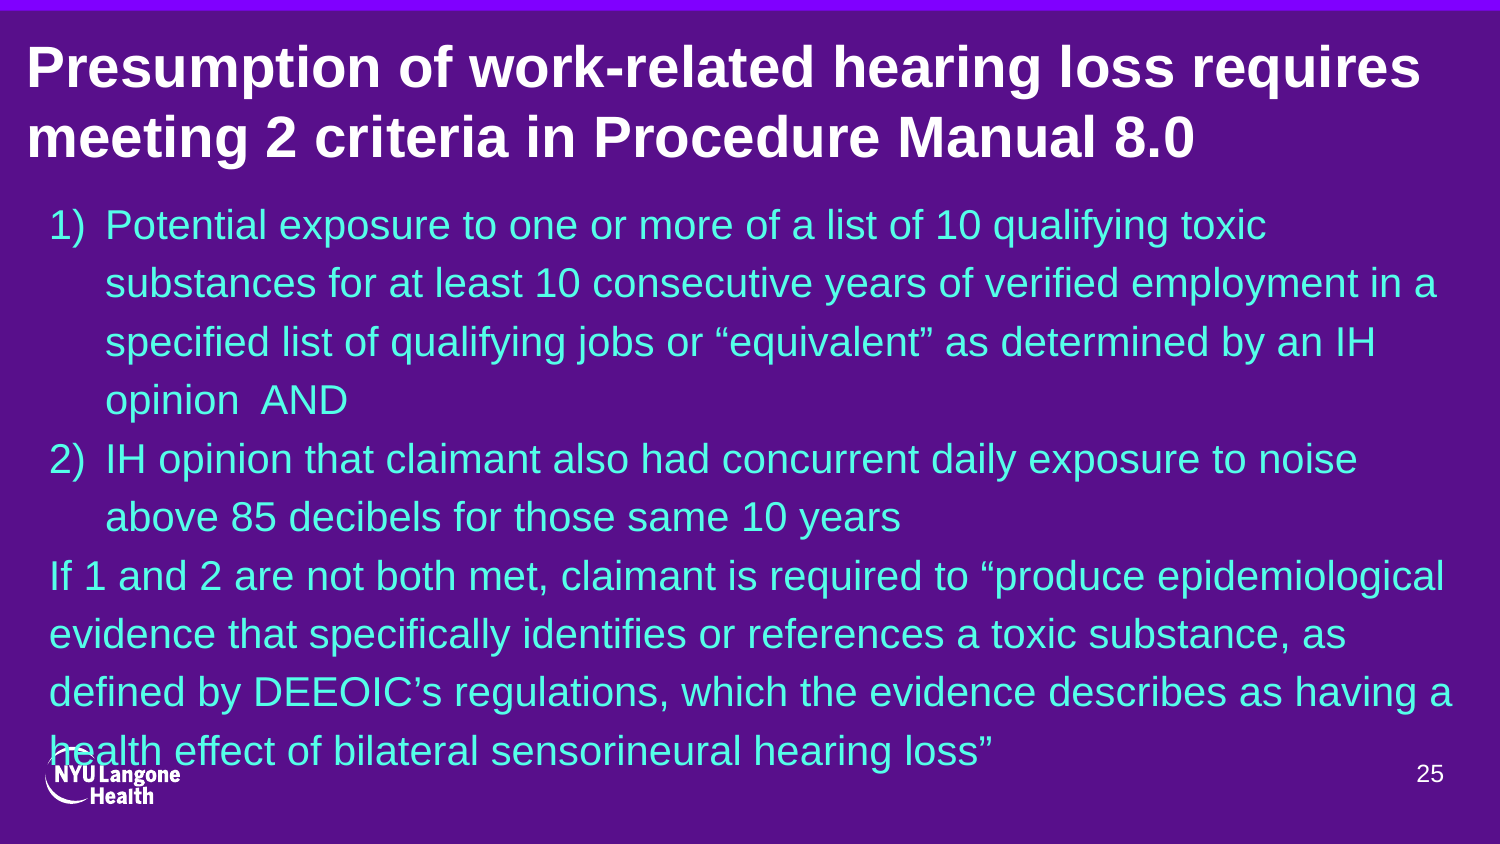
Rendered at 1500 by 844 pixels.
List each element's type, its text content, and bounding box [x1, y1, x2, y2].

slide_number 25 [1397, 761, 1445, 785]
title Presumption of work-related hearing loss requires meeting 2 criteria in Procedure Manual 8.0 [26, 29, 1474, 141]
list Potential exposure to one or more of a list of 10 qualifying toxic substances for at least 10 consecutive years of verified employment in a specified list of qualifying jobs or “equivalent” as determined by an IH opinion AND IH opinion that claimant also had concurrent daily exposure to noise above 85 decibels for those same 10 years If 1 and 2 are not both met, claimant is required to “produce epidemiological evidence that specifically identifies or references a toxic substance, as defined by DEEOIC’s regulations, which the evidence describes as having a health effect of bilateral sensorineural hearing loss” [48, 189, 1467, 622]
